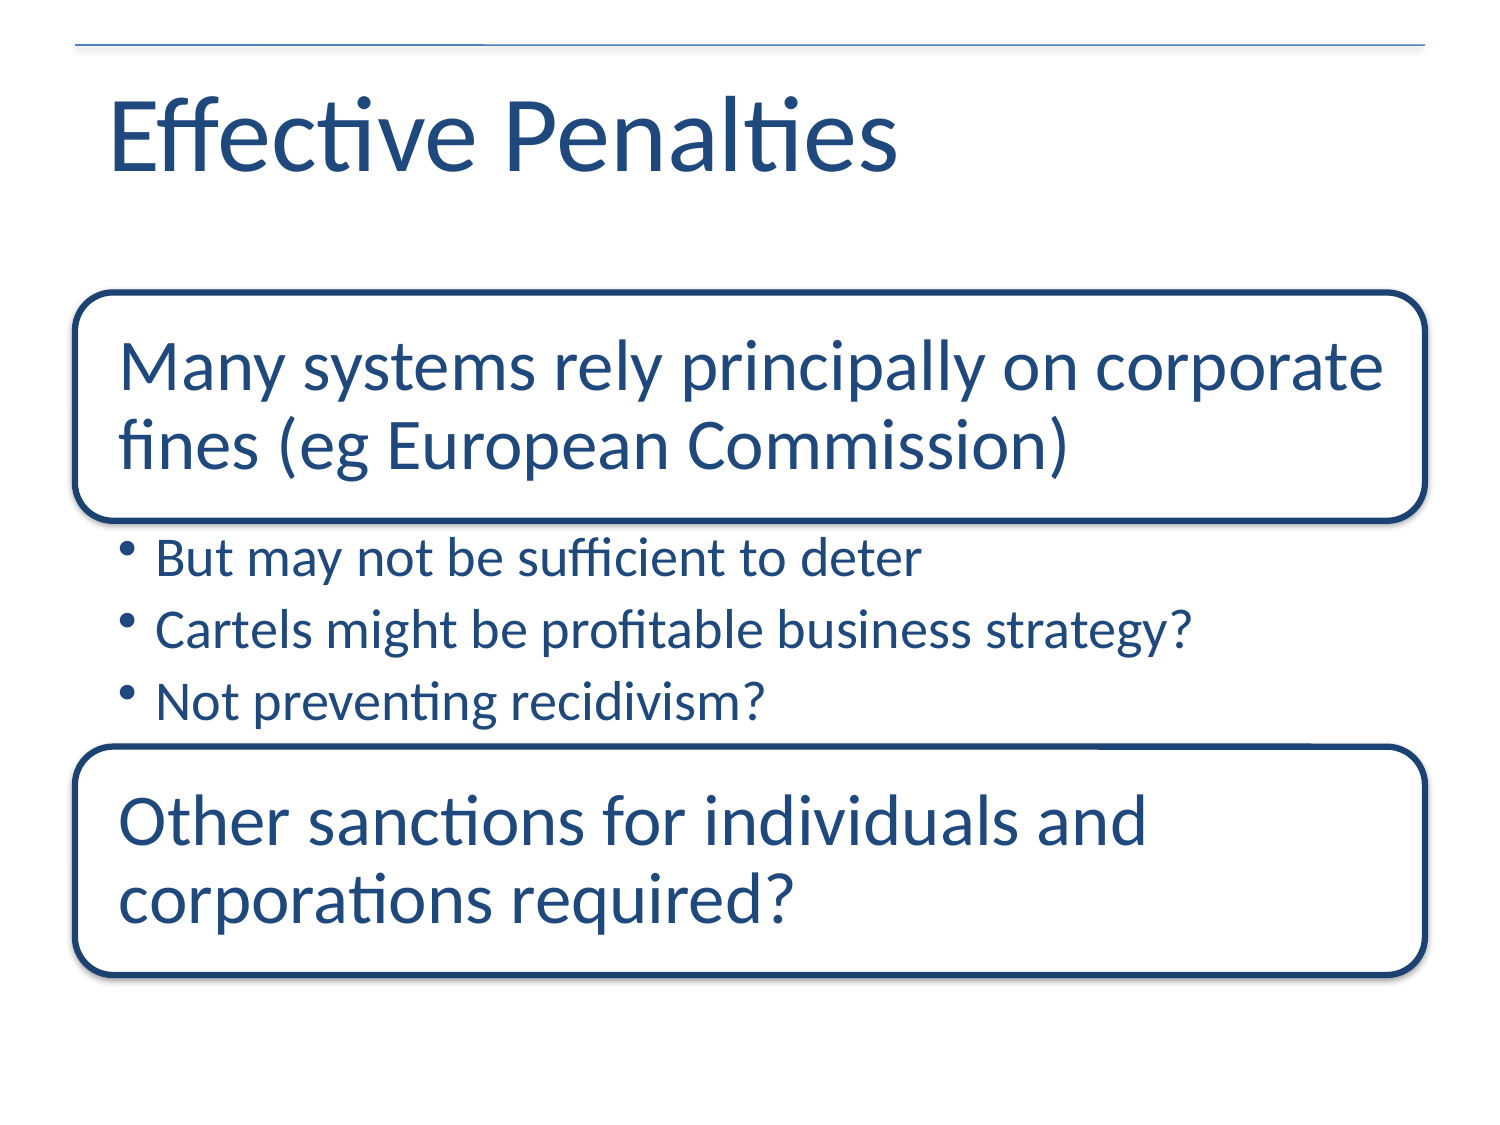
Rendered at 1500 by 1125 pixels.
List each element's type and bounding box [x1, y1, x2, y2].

text_box [74, 44, 1426, 233]
list [74, 262, 1426, 1006]
